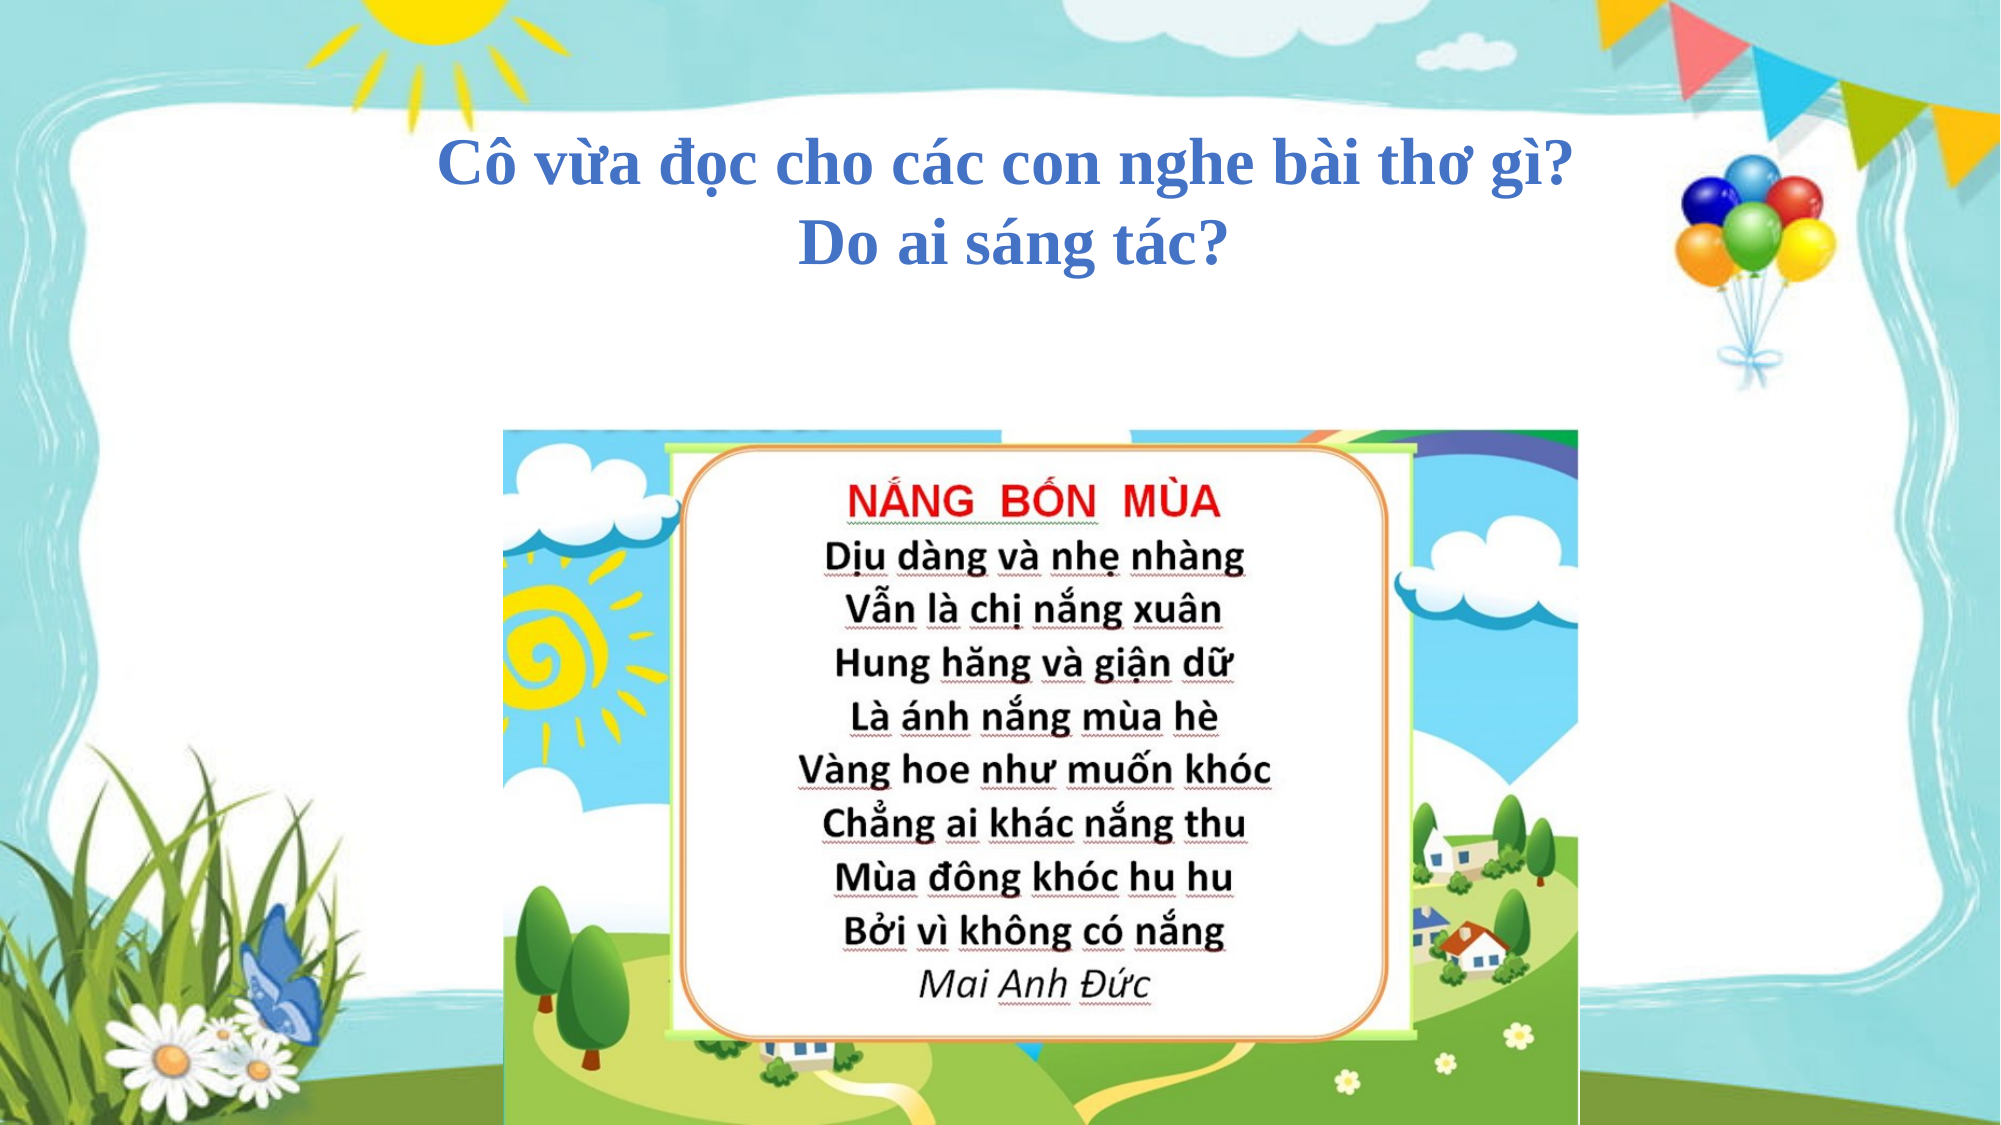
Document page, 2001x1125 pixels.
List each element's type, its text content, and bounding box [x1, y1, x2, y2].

text_box Cô vừa đọc cho các con nghe bài thơ gì? Do ai sáng tác? [421, 110, 1610, 286]
picture [0, 0, 2001, 1125]
